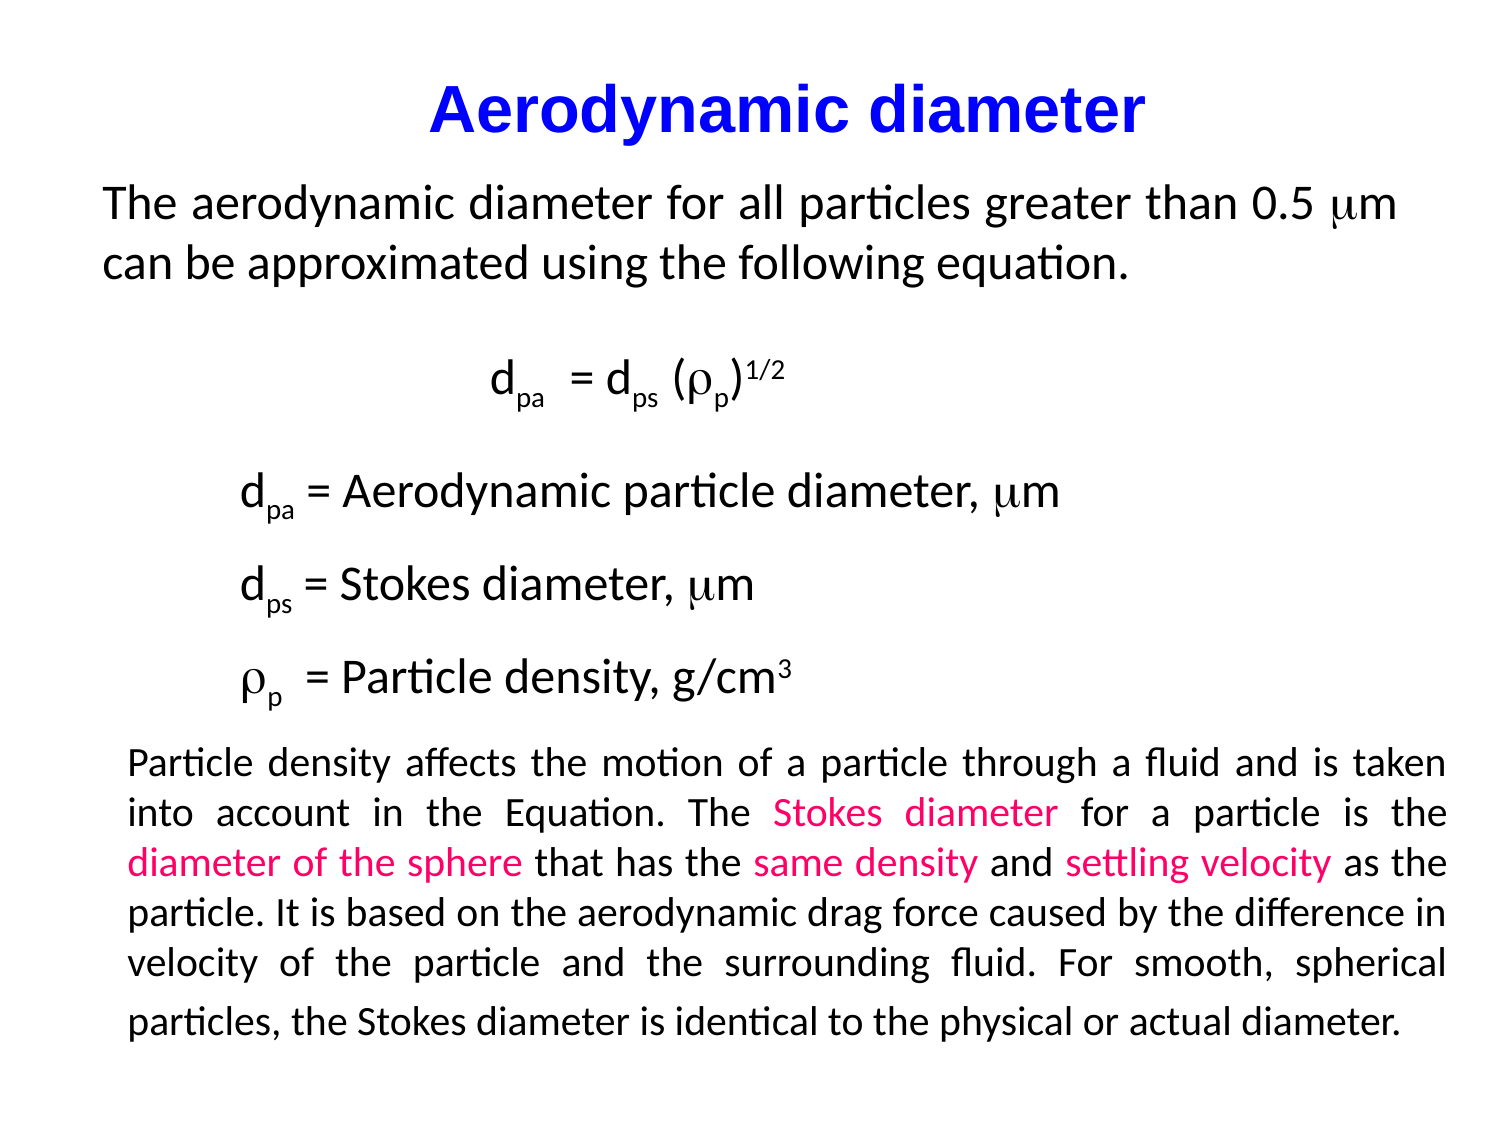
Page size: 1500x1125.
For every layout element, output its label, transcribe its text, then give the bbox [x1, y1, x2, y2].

title Aerodynamic diameter [150, 12, 1425, 200]
text_box dpa = dps (rp)1/2 [474, 337, 875, 421]
text_box The aerodynamic diameter for all particles greater than 0.5 mm can be approximated using the following equation. [87, 162, 1413, 298]
text_box dpa = Aerodynamic particle diameter, mm dps = Stokes diameter, mm rp = Particle density, g/cm3 [225, 449, 1325, 720]
text_box Particle density affects the motion of a particle through a fluid and is taken into account in the Equation. The Stokes diameter for a particle is the diameter of the sphere that has the same density and settling velocity as the particle. It is based on the aerodynamic drag force caused by the difference in velocity of the particle and the surrounding fluid. For smooth, spherical particles, the Stokes diameter is identical to the physical or actual diameter. [112, 727, 1463, 1053]
